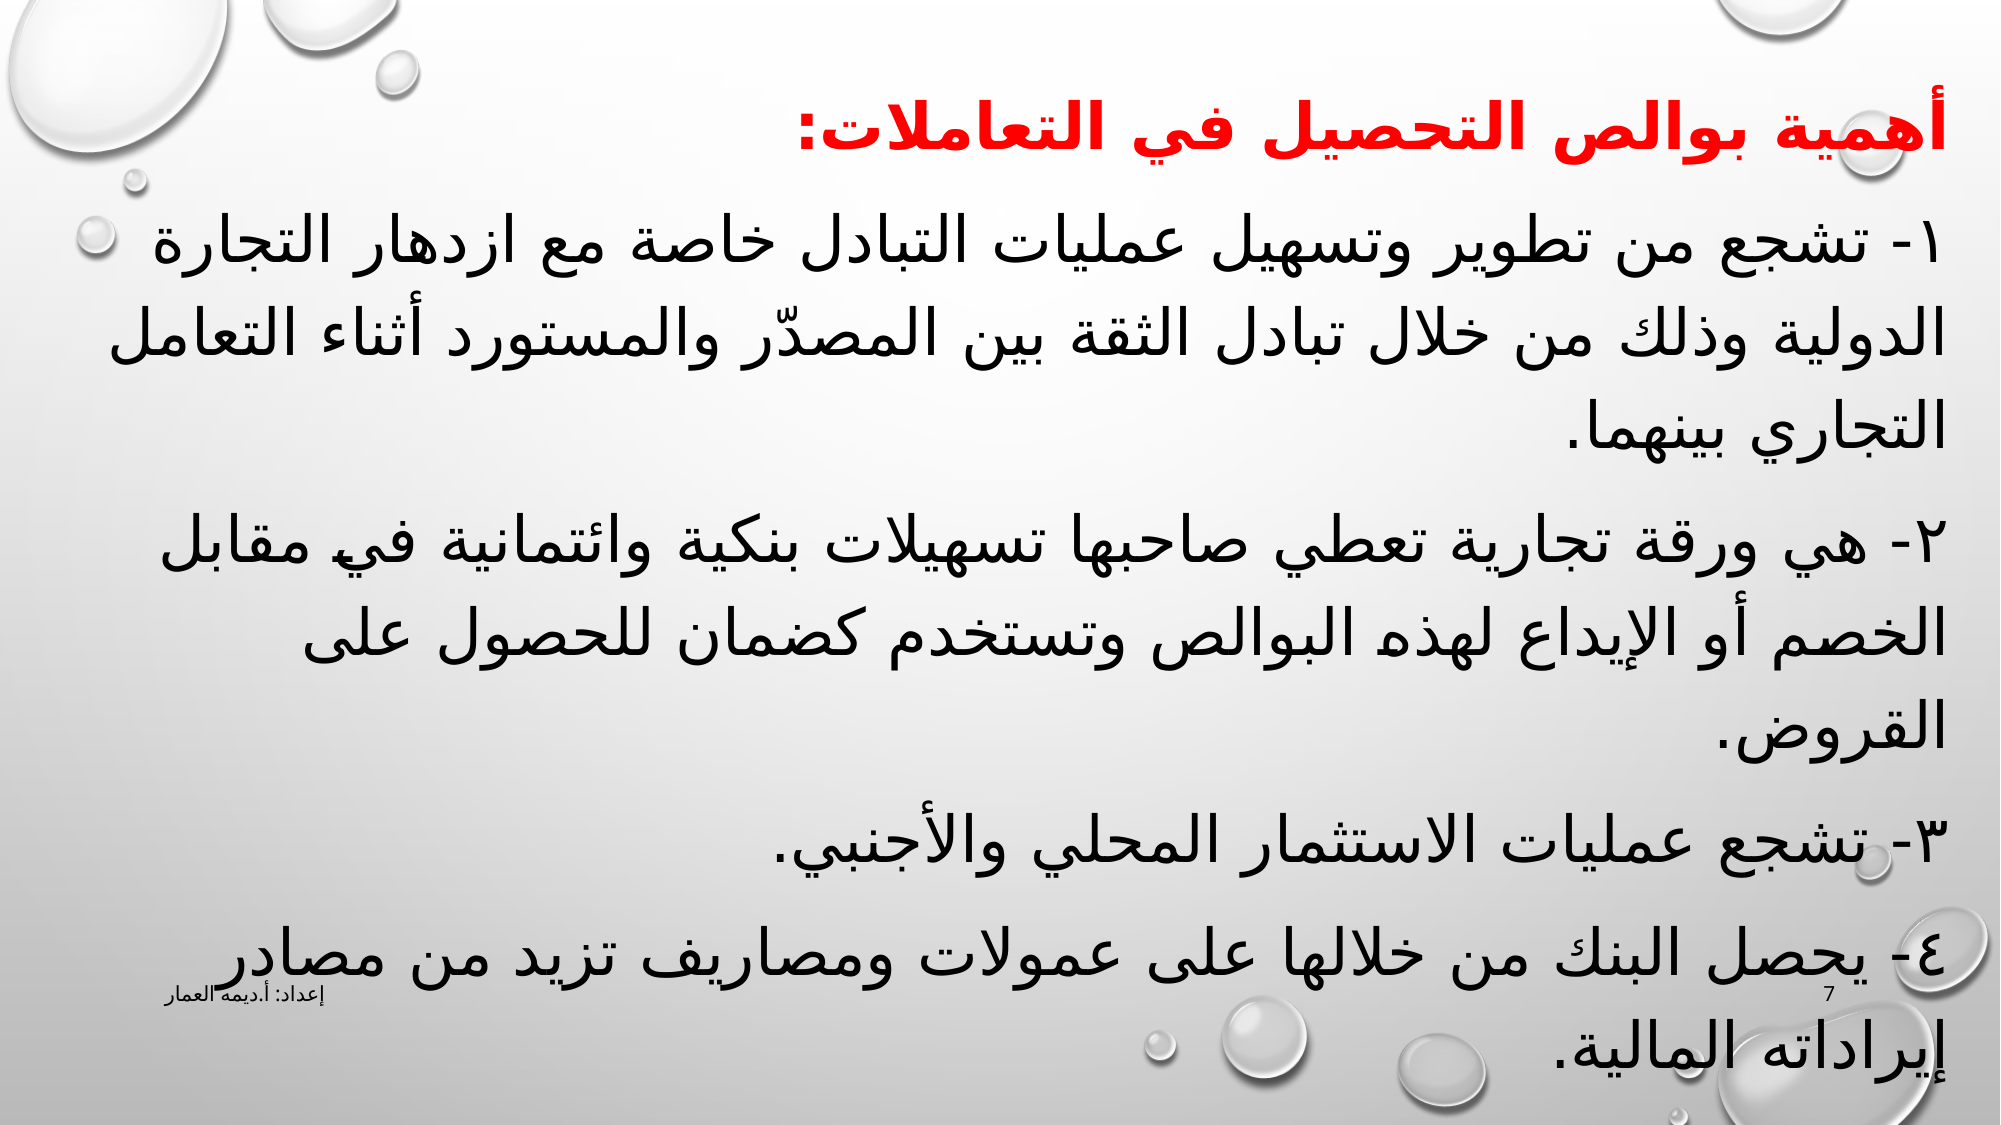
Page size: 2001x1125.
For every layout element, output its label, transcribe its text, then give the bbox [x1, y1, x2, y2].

picture [0, 0, 2000, 1125]
slide_number 7 [1724, 965, 1851, 1025]
list أهمية بوالص التحصيل في التعاملات: ١- تشجع من تطوير وتسهيل عمليات التبادل خاصة مع ازدهار التجارة الدولية وذلك من خلال تبادل الثقة بين المصدّر والمستورد أثناء التعامل التجاري بينهما. ٢- هي ورقة تجارية تعطي صاحبها تسهيلات بنكية وائتمانية في مقابل الخصم أو الإيداع لهذه البوالص وتستخدم كضمان للحصول على القروض. ٣- تشجع عمليات الاستثمار المحلي والأجنبي. ٤- يحصل البنك من خلالها على عمولات ومصاريف تزيد من مصادر إيراداته المالية. [36, 61, 1965, 1097]
footer إعداد: أ.ديمه العمار [149, 965, 1245, 1025]
